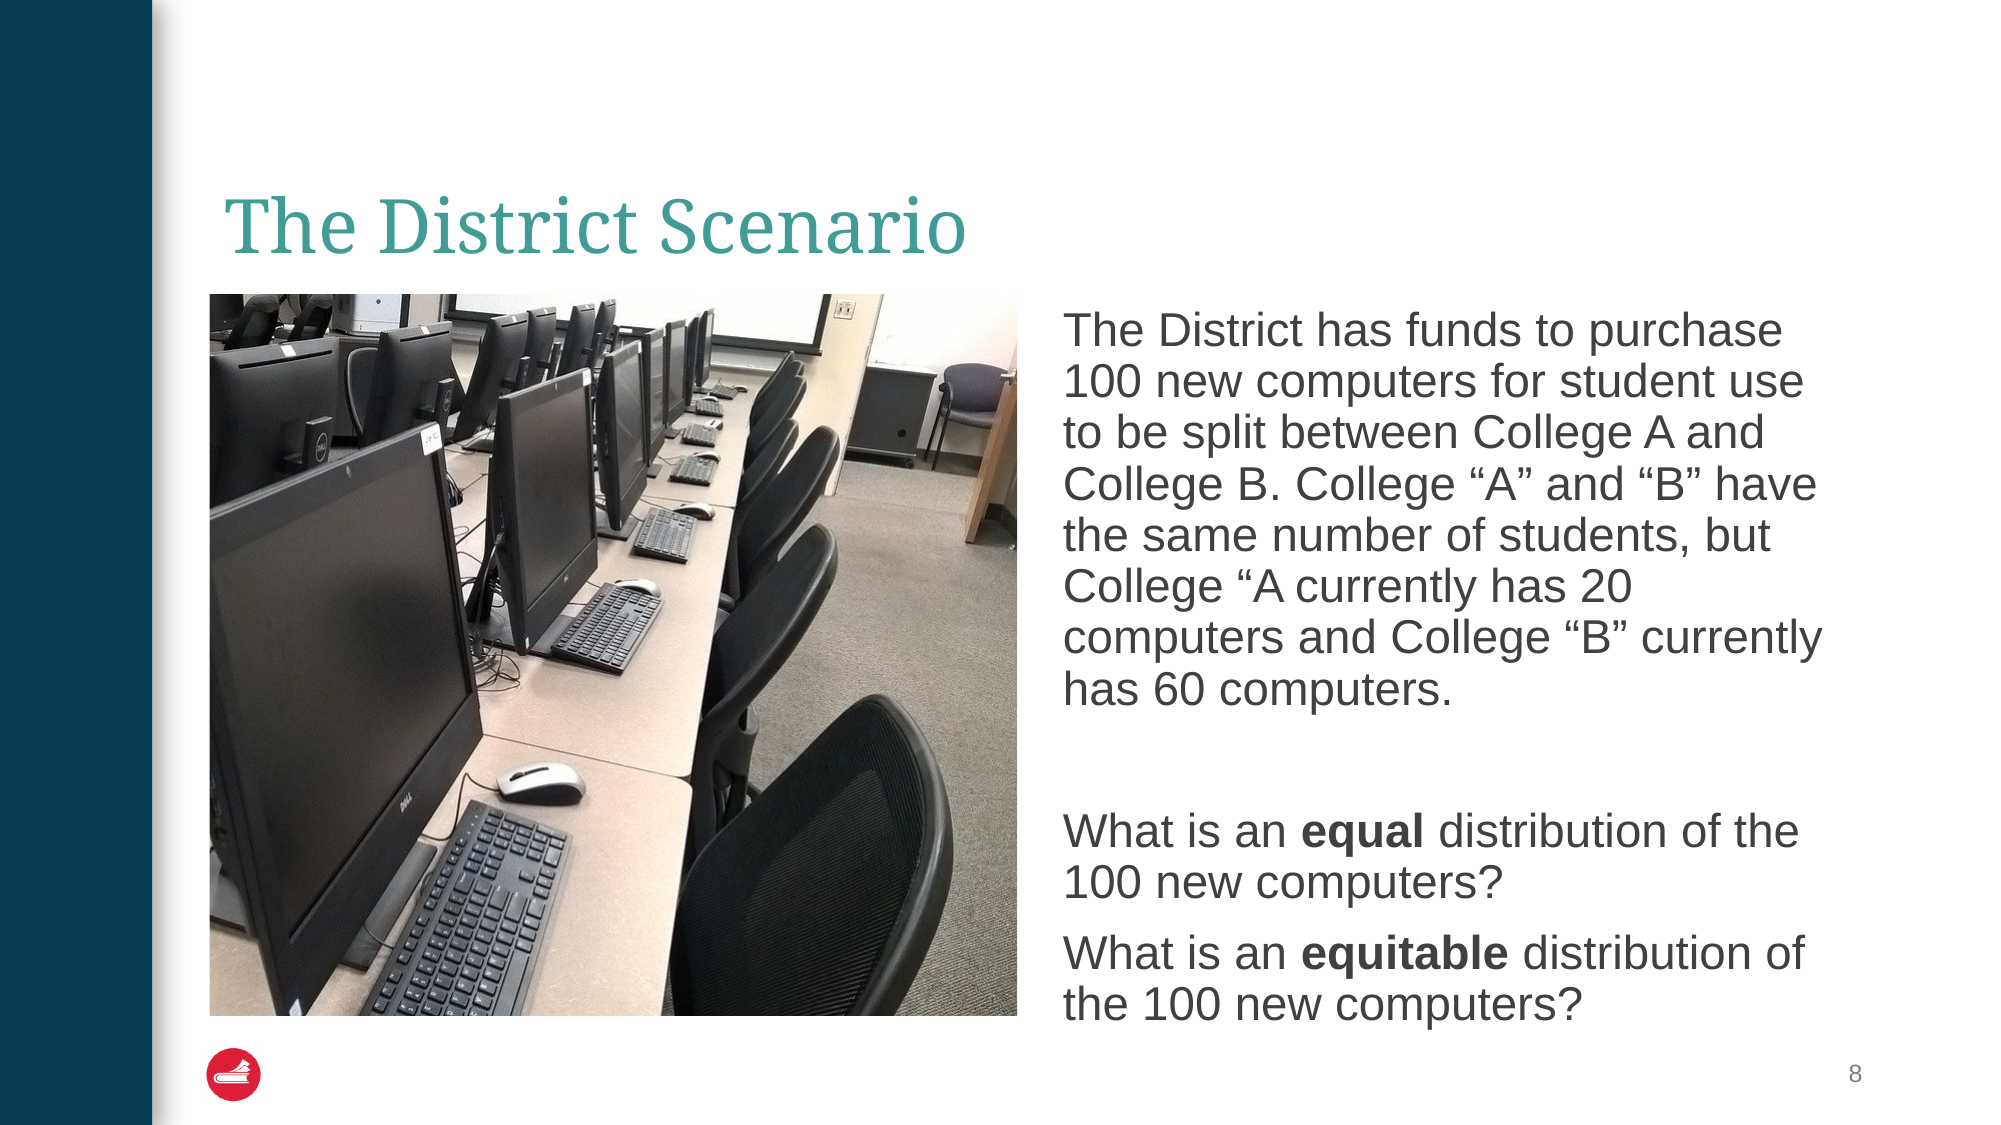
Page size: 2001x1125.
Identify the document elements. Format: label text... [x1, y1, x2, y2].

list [209, 294, 1018, 1016]
title The District Scenario [209, 59, 1858, 278]
picture [204, 1046, 262, 1103]
list The District has funds to purchase 100 new computers for student use to be split between College A and College B. College “A” and “B” have the same number of students, but College “A currently has 20 computers and College “B” currently has 60 computers. What is an equal distribution of the 100 new computers? What is an equitable distribution of the 100 new computers? [1047, 221, 1860, 1043]
slide_number 8 [1712, 1042, 1863, 1103]
